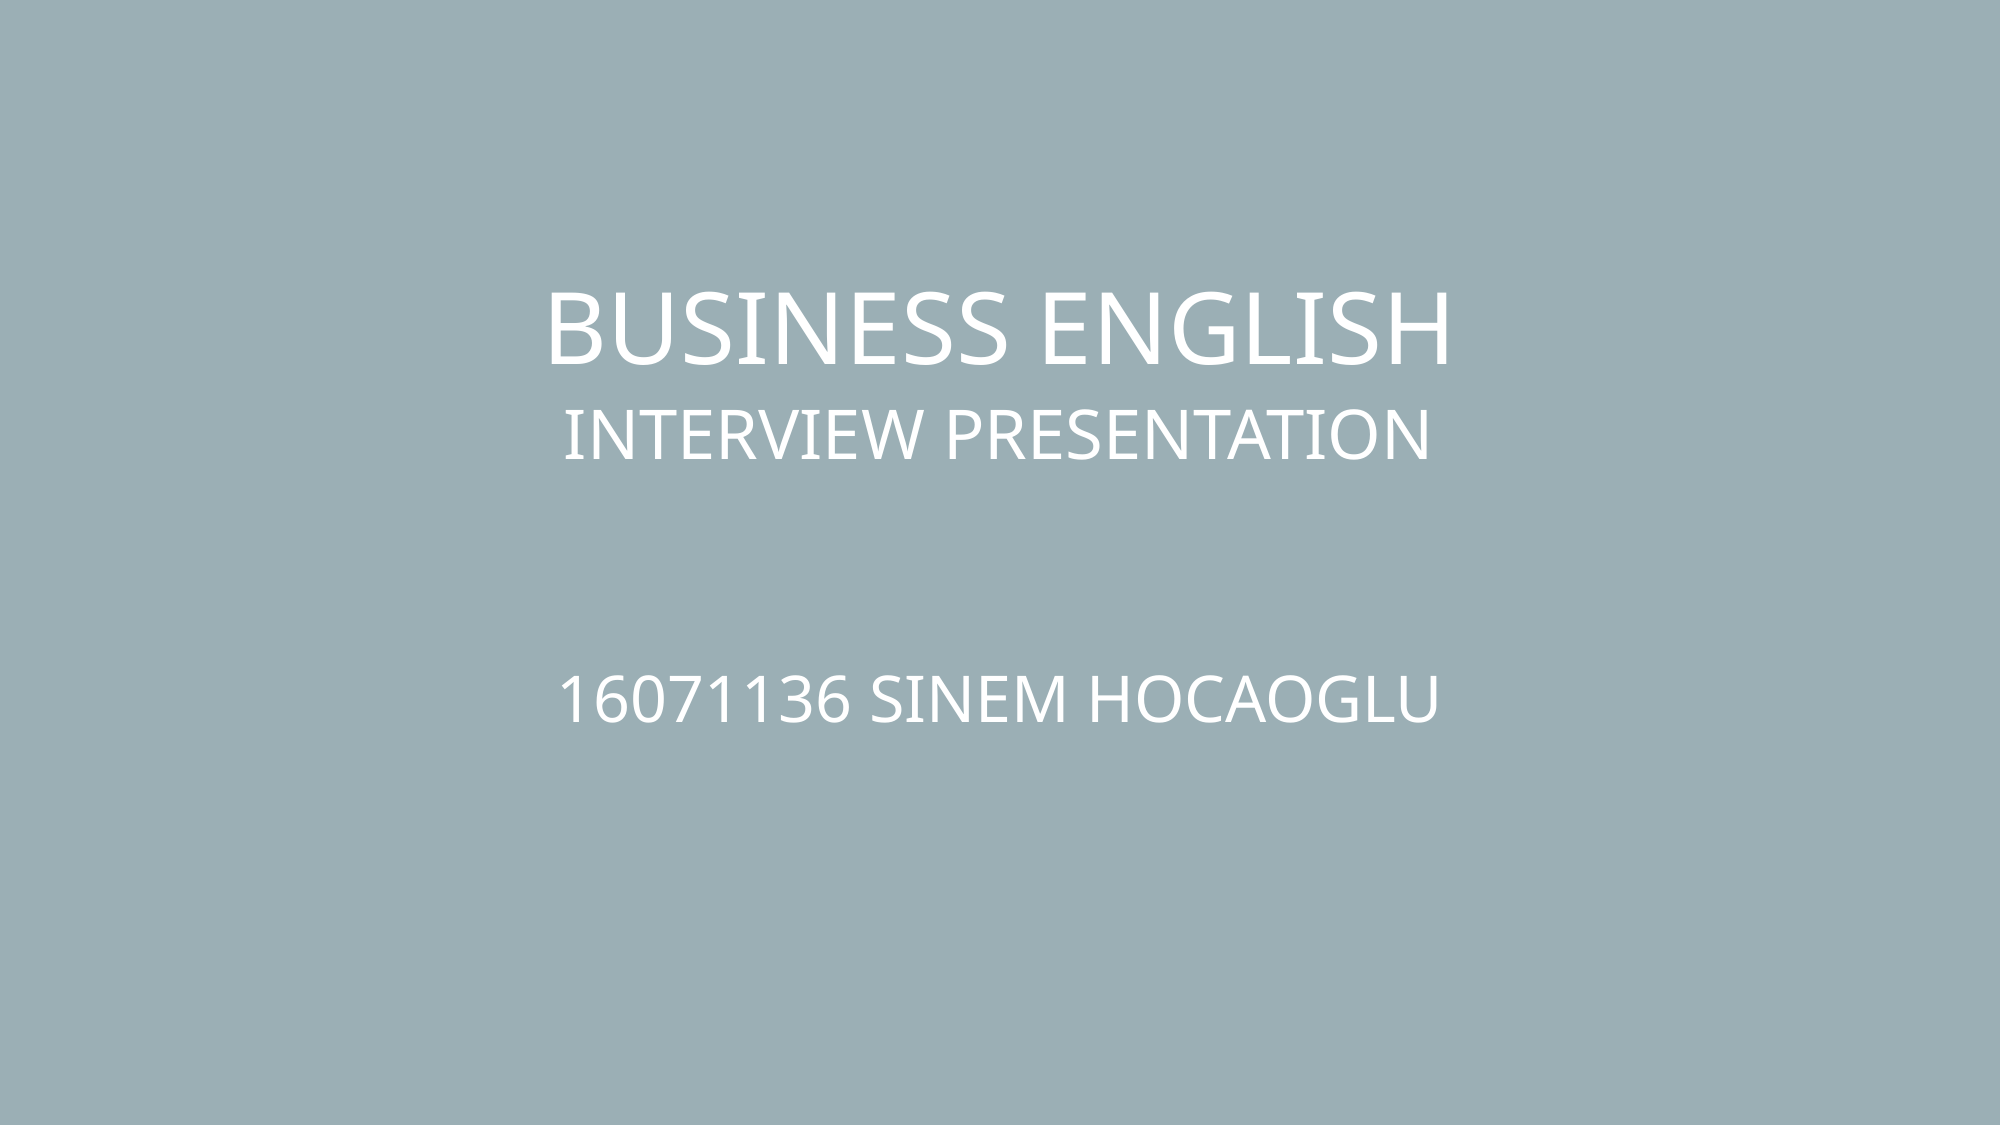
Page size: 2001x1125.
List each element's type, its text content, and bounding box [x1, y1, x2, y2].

text_box 16071136 SINEM HOCAOGLU [542, 650, 1458, 743]
text_box BUSINESS ENGLISH [528, 256, 1472, 392]
text_box INTERVIEW PRESENTATION [549, 383, 1449, 481]
